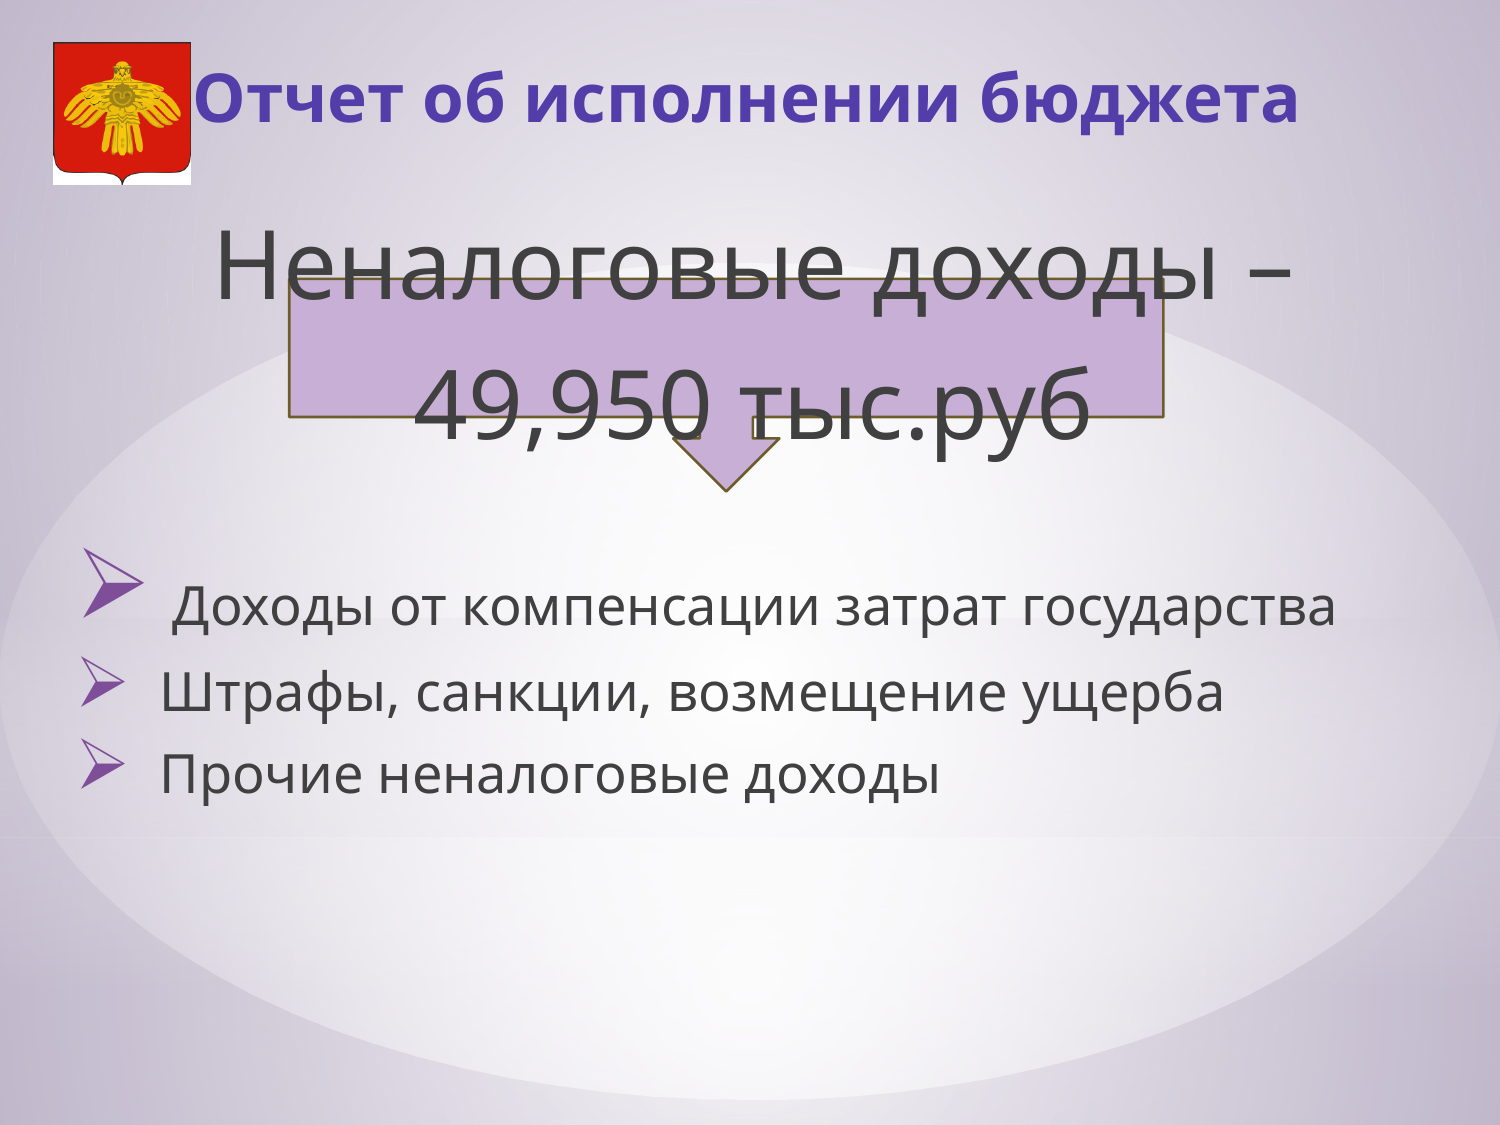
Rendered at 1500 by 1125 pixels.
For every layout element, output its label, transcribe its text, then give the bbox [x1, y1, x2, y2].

list Неналоговые доходы – 49,950 тыс.руб Доходы от компенсации затрат государства Штрафы, санкции, возмещение ущерба Прочие неналоговые доходы [53, 196, 1447, 1059]
title Отчет об исполнении бюджета [49, 37, 1450, 197]
picture [52, 42, 192, 186]
